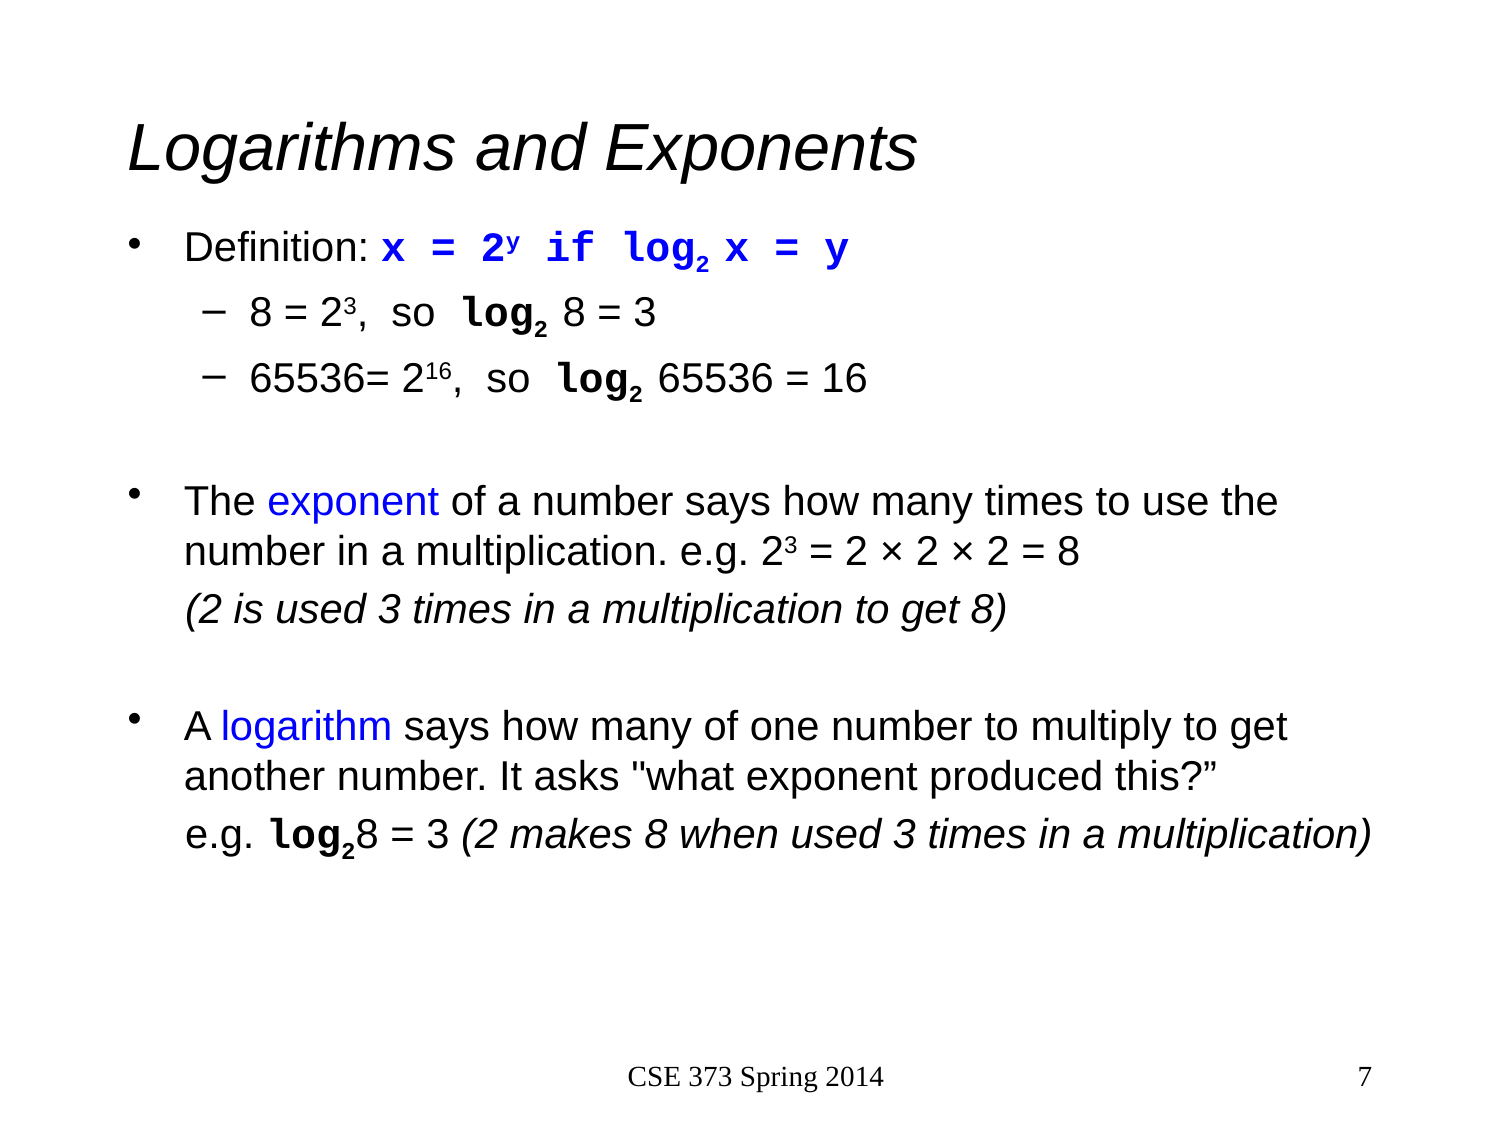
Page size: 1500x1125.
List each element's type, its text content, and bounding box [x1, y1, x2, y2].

footer CSE 373 Spring 2014 [474, 1049, 1038, 1125]
list Definition: x = 2y if log2 x = y 8 = 23, so log2 8 = 3 65536= 216, so log2 65536 = 16 The exponent of a number says how many times to use the number in a multiplication. e.g. 23 = 2 × 2 × 2 = 8 (2 is used 3 times in a multiplication to get 8) A logarithm says how many of one number to multiply to get another number. It asks "what exponent produced this?” e.g. log28 = 3 (2 makes 8 when used 3 times in a multiplication) [112, 212, 1401, 1038]
slide_number 7 [1074, 1049, 1388, 1125]
title Logarithms and Exponents [112, 49, 1388, 212]
